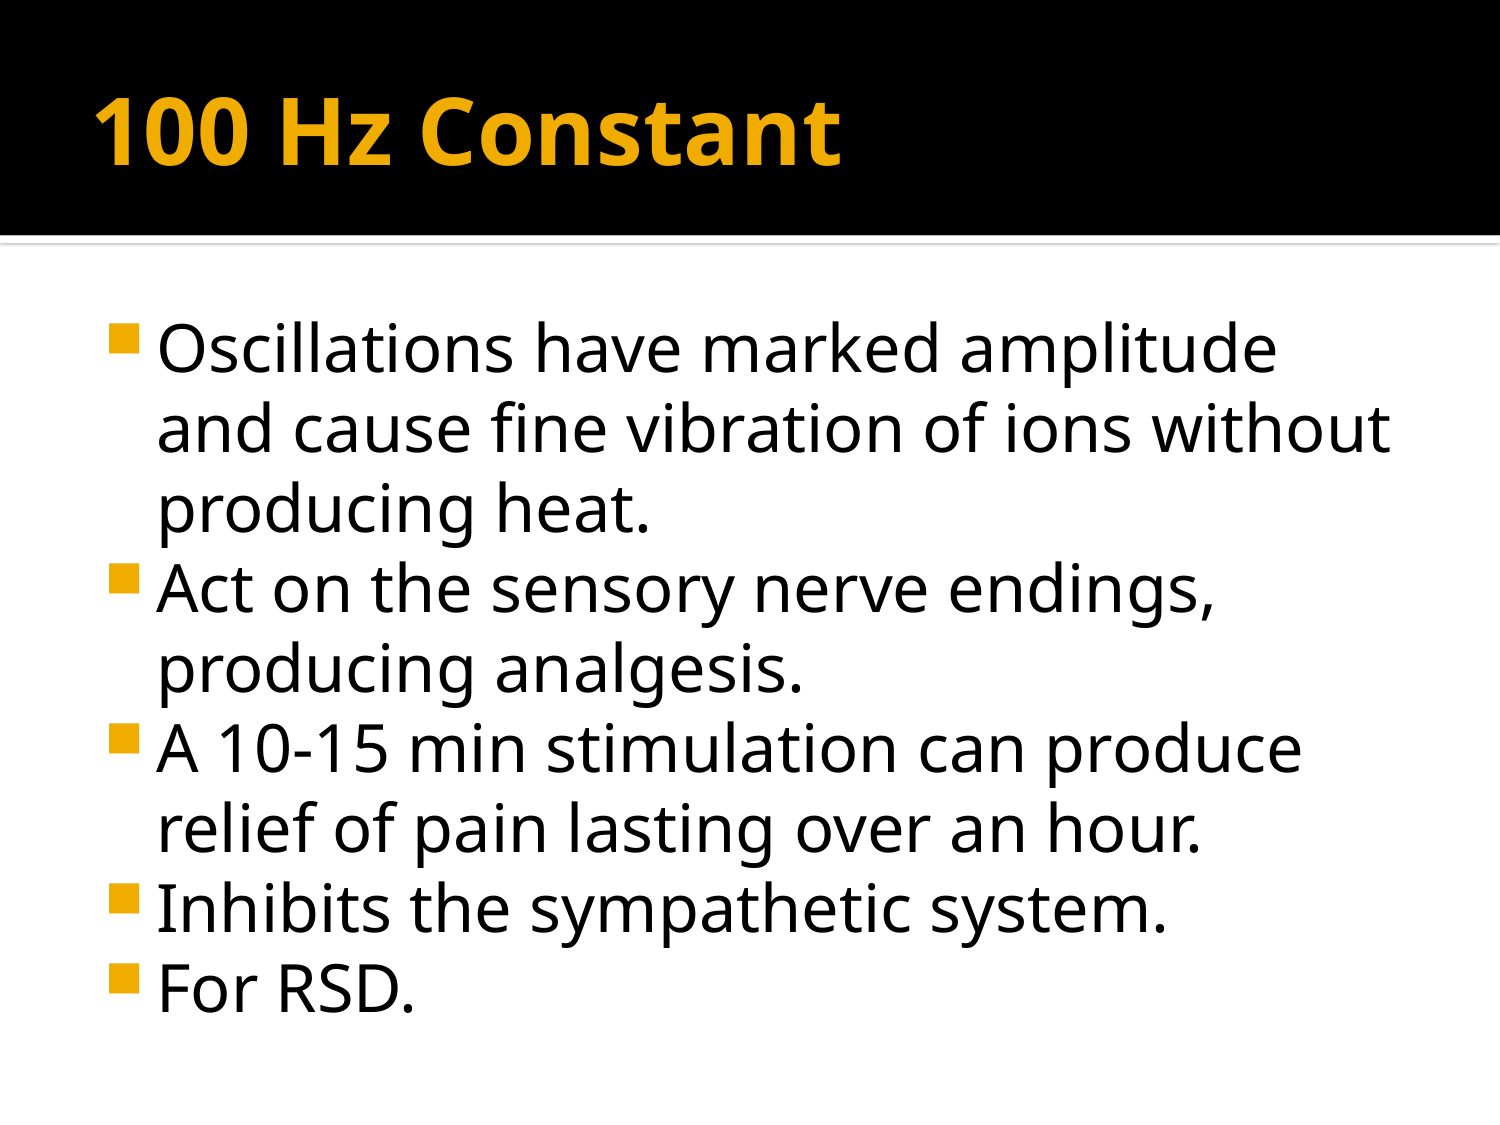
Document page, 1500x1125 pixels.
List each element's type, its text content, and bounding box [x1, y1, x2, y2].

title 100 Hz Constant [75, 25, 1425, 231]
list Oscillations have marked amplitude and cause fine vibration of ions without producing heat. Act on the sensory nerve endings, producing analgesis. A 10-15 min stimulation can produce relief of pain lasting over an hour. Inhibits the sympathetic system. For RSD. [75, 291, 1425, 1050]
